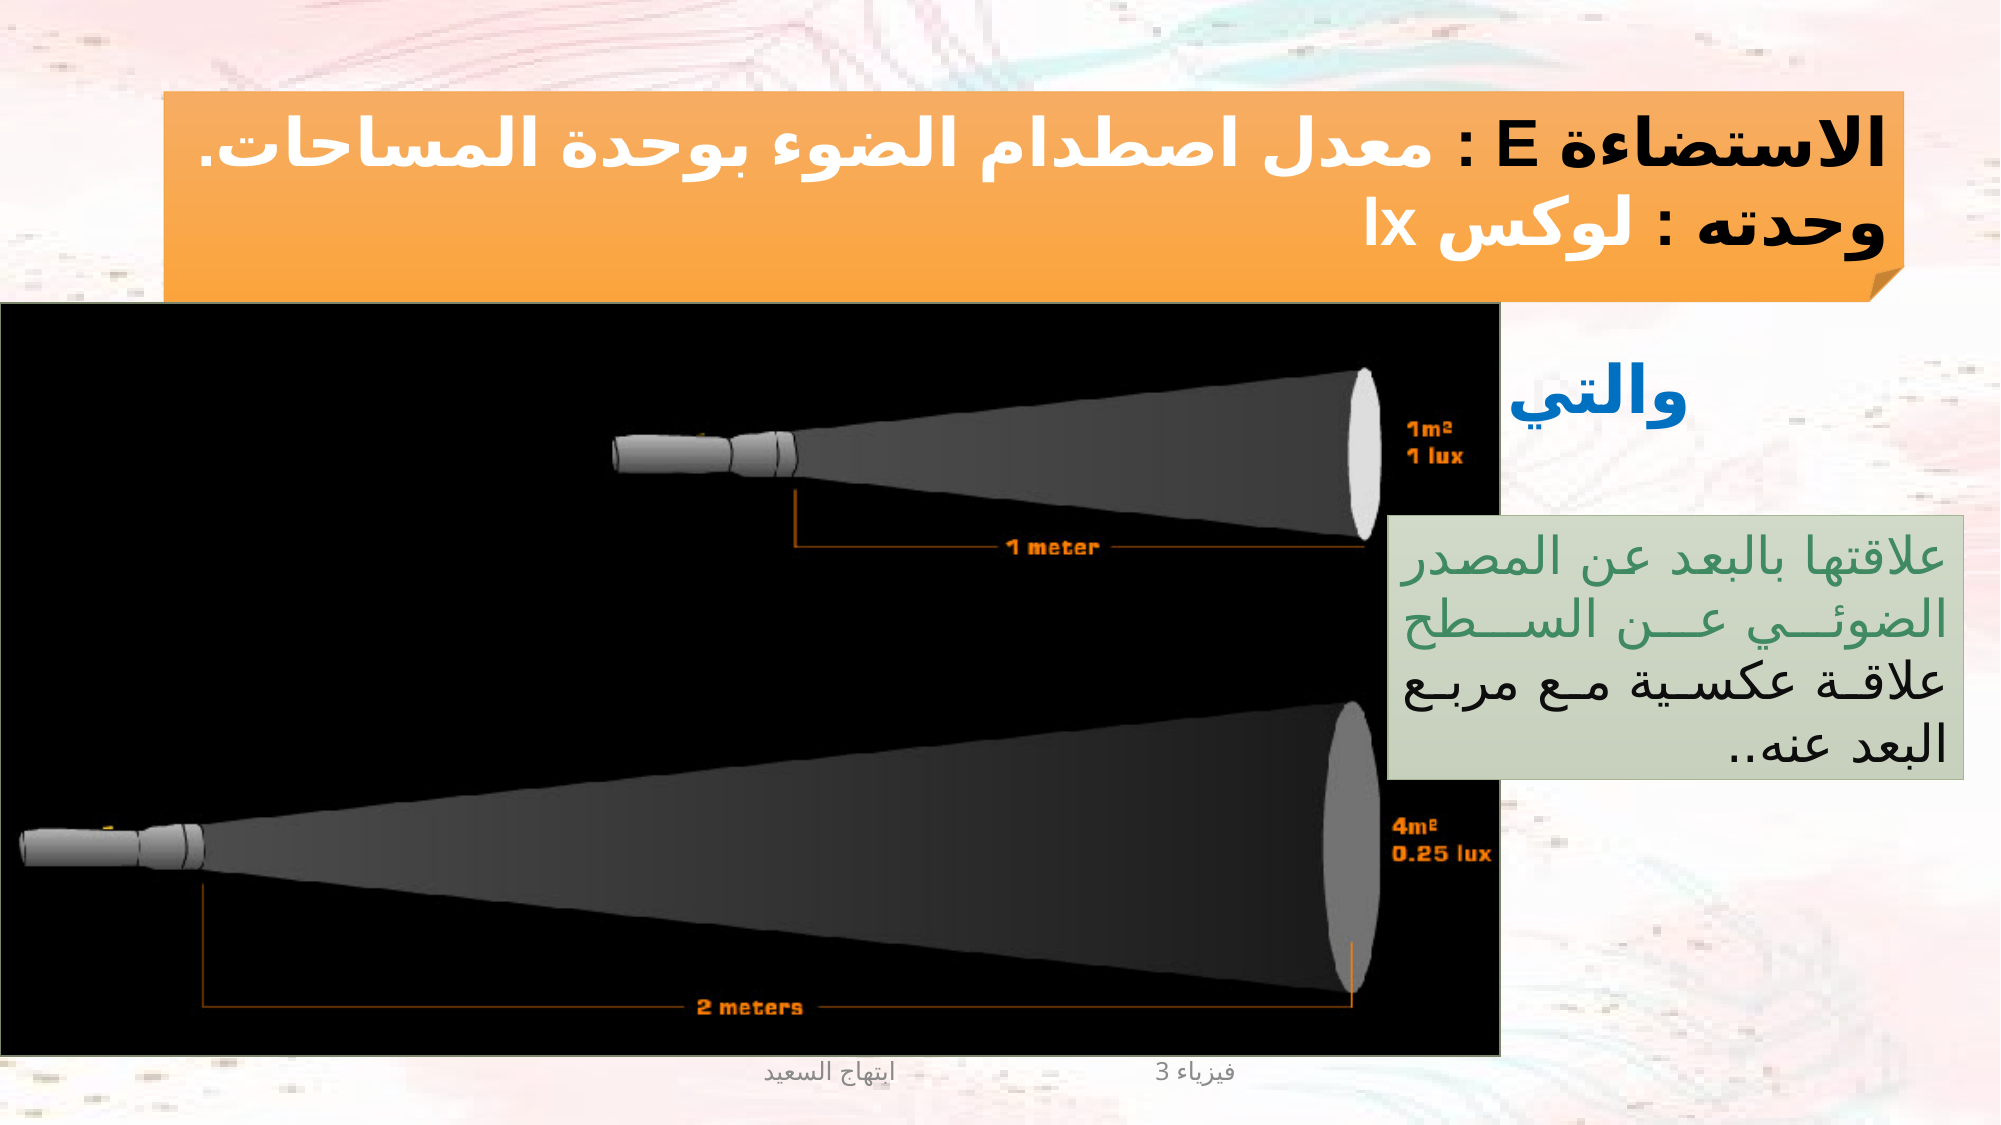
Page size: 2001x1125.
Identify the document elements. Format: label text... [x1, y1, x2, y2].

footer فيزياء 3 ابتهاج السعيد [662, 1057, 1338, 1103]
text_box علاقتها بالبعد عن المصدر الضوئي عن السطح علاقة عكسية مع مربع البعد عنه.. [1387, 515, 1964, 780]
picture [75, 493, 897, 958]
text_box الاستضاءة E : معدل اصطدام الضوء بوحدة المساحات. وحدته : لوكس lx [163, 91, 1906, 303]
text_box والتي تساوي لومن لكل متر مربع lm/m2 [1501, 339, 1707, 435]
text_box [0, 302, 1501, 1057]
